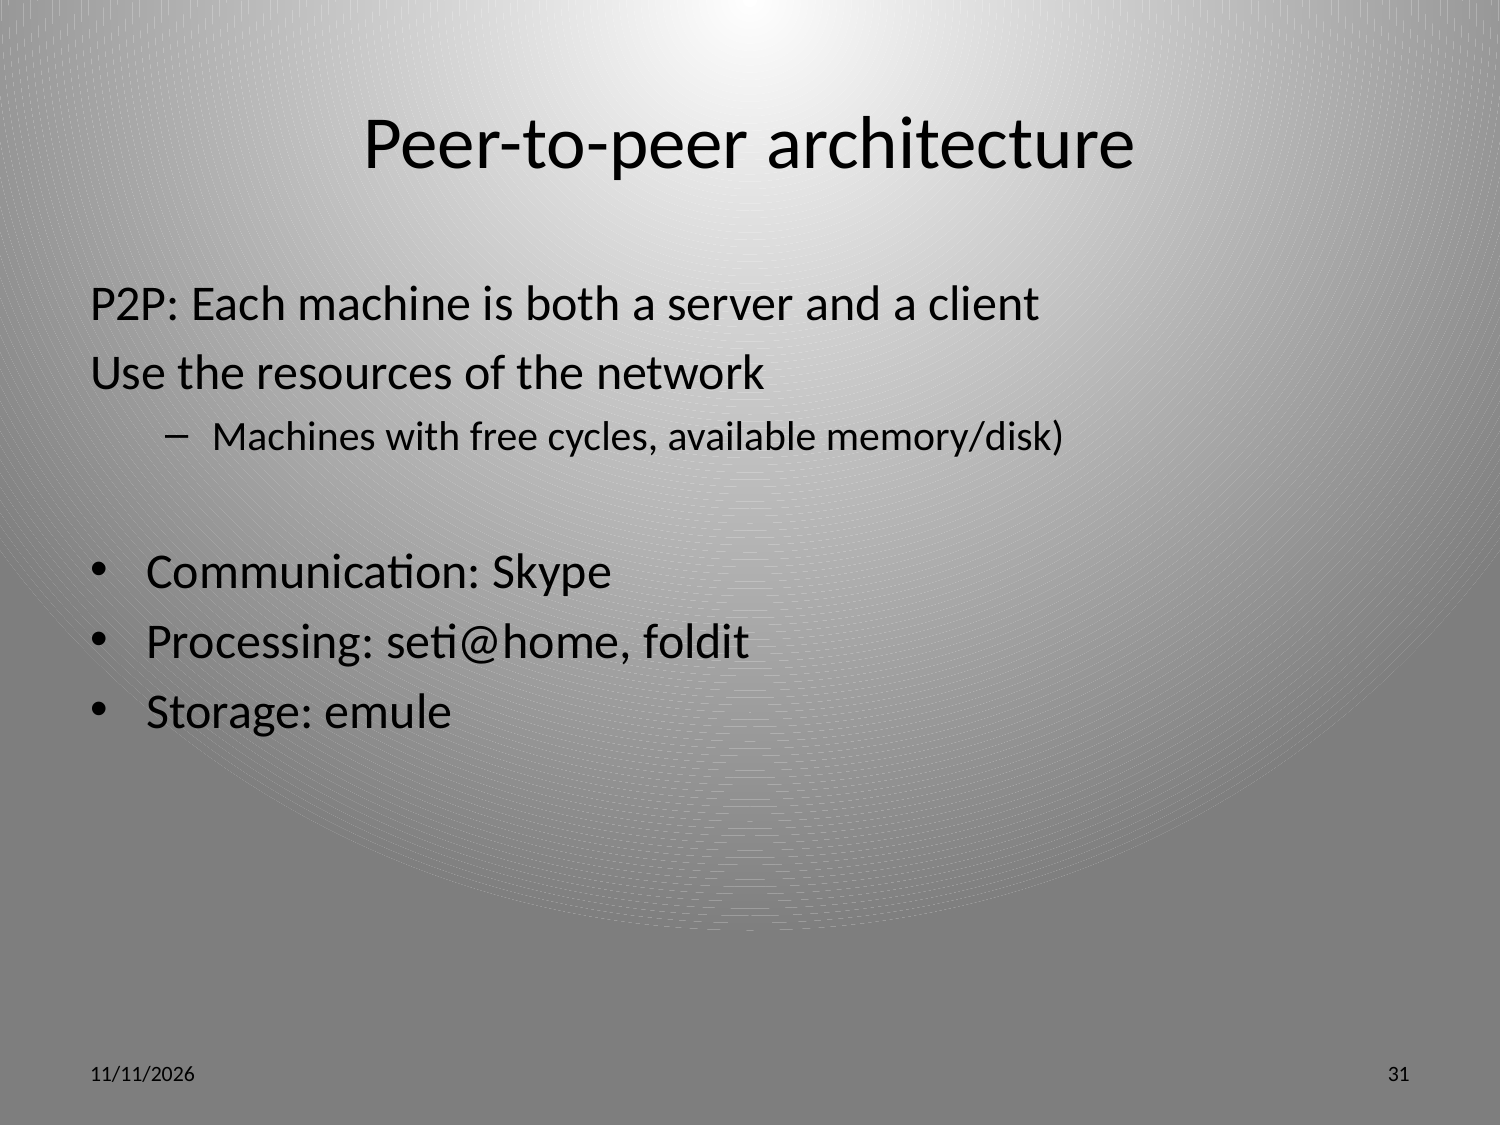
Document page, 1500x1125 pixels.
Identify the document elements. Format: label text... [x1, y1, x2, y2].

list P2P: Each machine is both a server and a client Use the resources of the network Machines with free cycles, available memory/disk) Communication: Skype Processing: seti@home, foldit Storage: emule [75, 262, 1425, 1005]
slide_number 31 [1074, 1042, 1425, 1103]
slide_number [75, 1042, 425, 1103]
title Peer-to-peer architecture [75, 45, 1425, 233]
